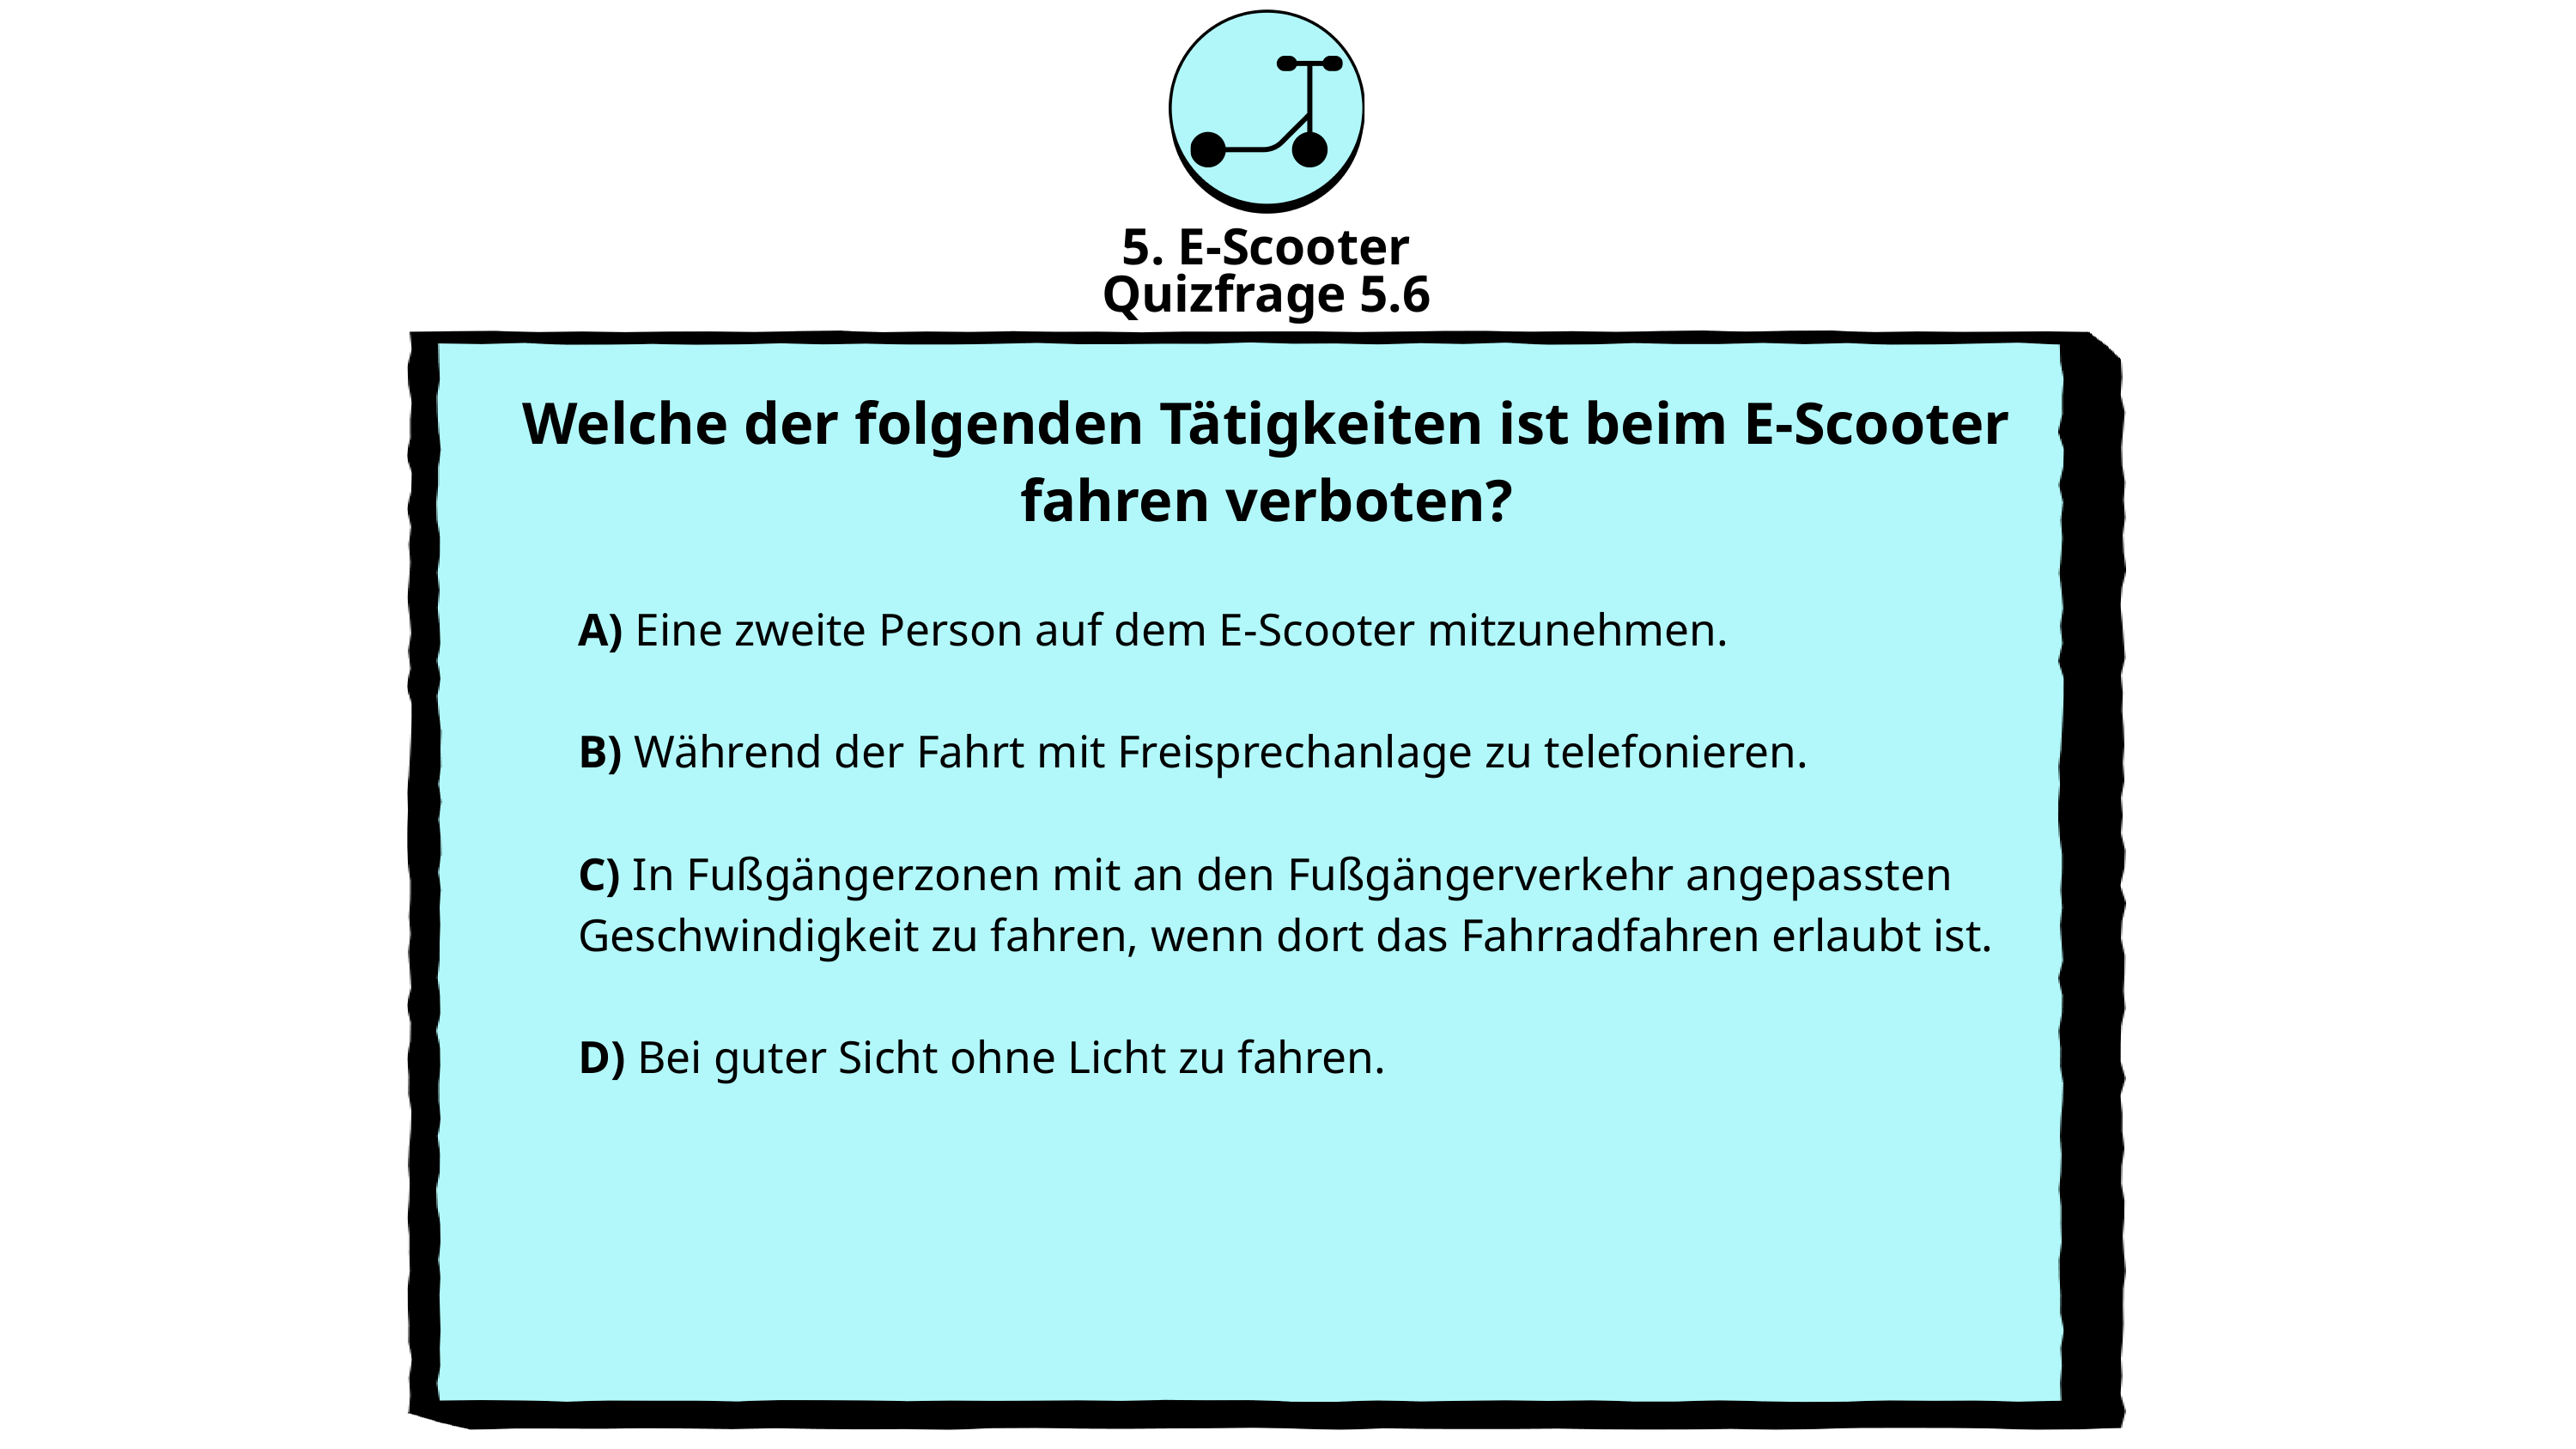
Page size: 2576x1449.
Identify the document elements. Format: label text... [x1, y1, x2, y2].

text_box 5. E-Scooter Quizfrage 5.6 [623, 221, 1911, 329]
text_box [1190, 56, 1343, 167]
text_box [407, 330, 2126, 1430]
text_box [1169, 9, 1365, 214]
text_box Welche der folgenden Tätigkeiten ist beim E-Scooter fahren verboten? A) Eine zweite Person auf dem E-Scooter mitzunehmen. B) Während der Fahrt mit Freisprechanlage zu telefonieren. C) In Fußgängerzonen mit an den Fußgängerverkehr angepassten Geschwindigkeit zu fahren, wenn dort das Fahrradfahren erlaubt ist. D) Bei guter Sicht ohne Licht zu fahren. [449, 378, 2085, 1082]
